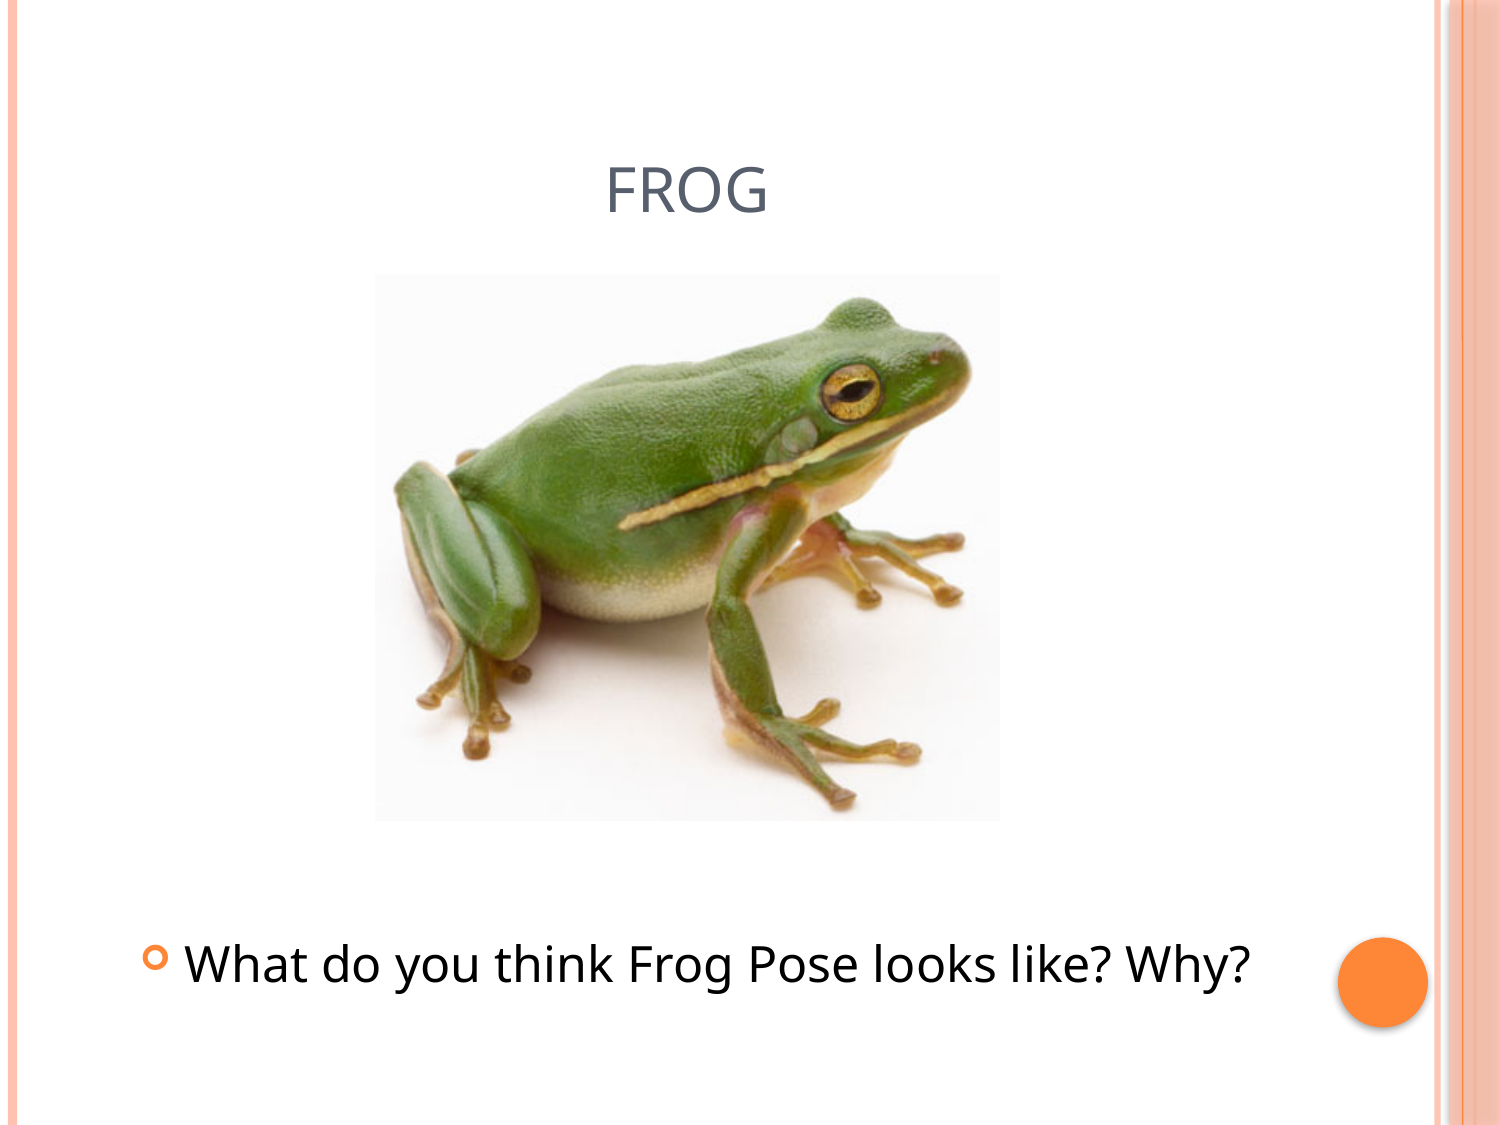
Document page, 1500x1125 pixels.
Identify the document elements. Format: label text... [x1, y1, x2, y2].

list What do you think Frog Pose looks like? Why? [125, 924, 1300, 1062]
title Frog [75, 45, 1300, 233]
picture [374, 274, 1001, 821]
